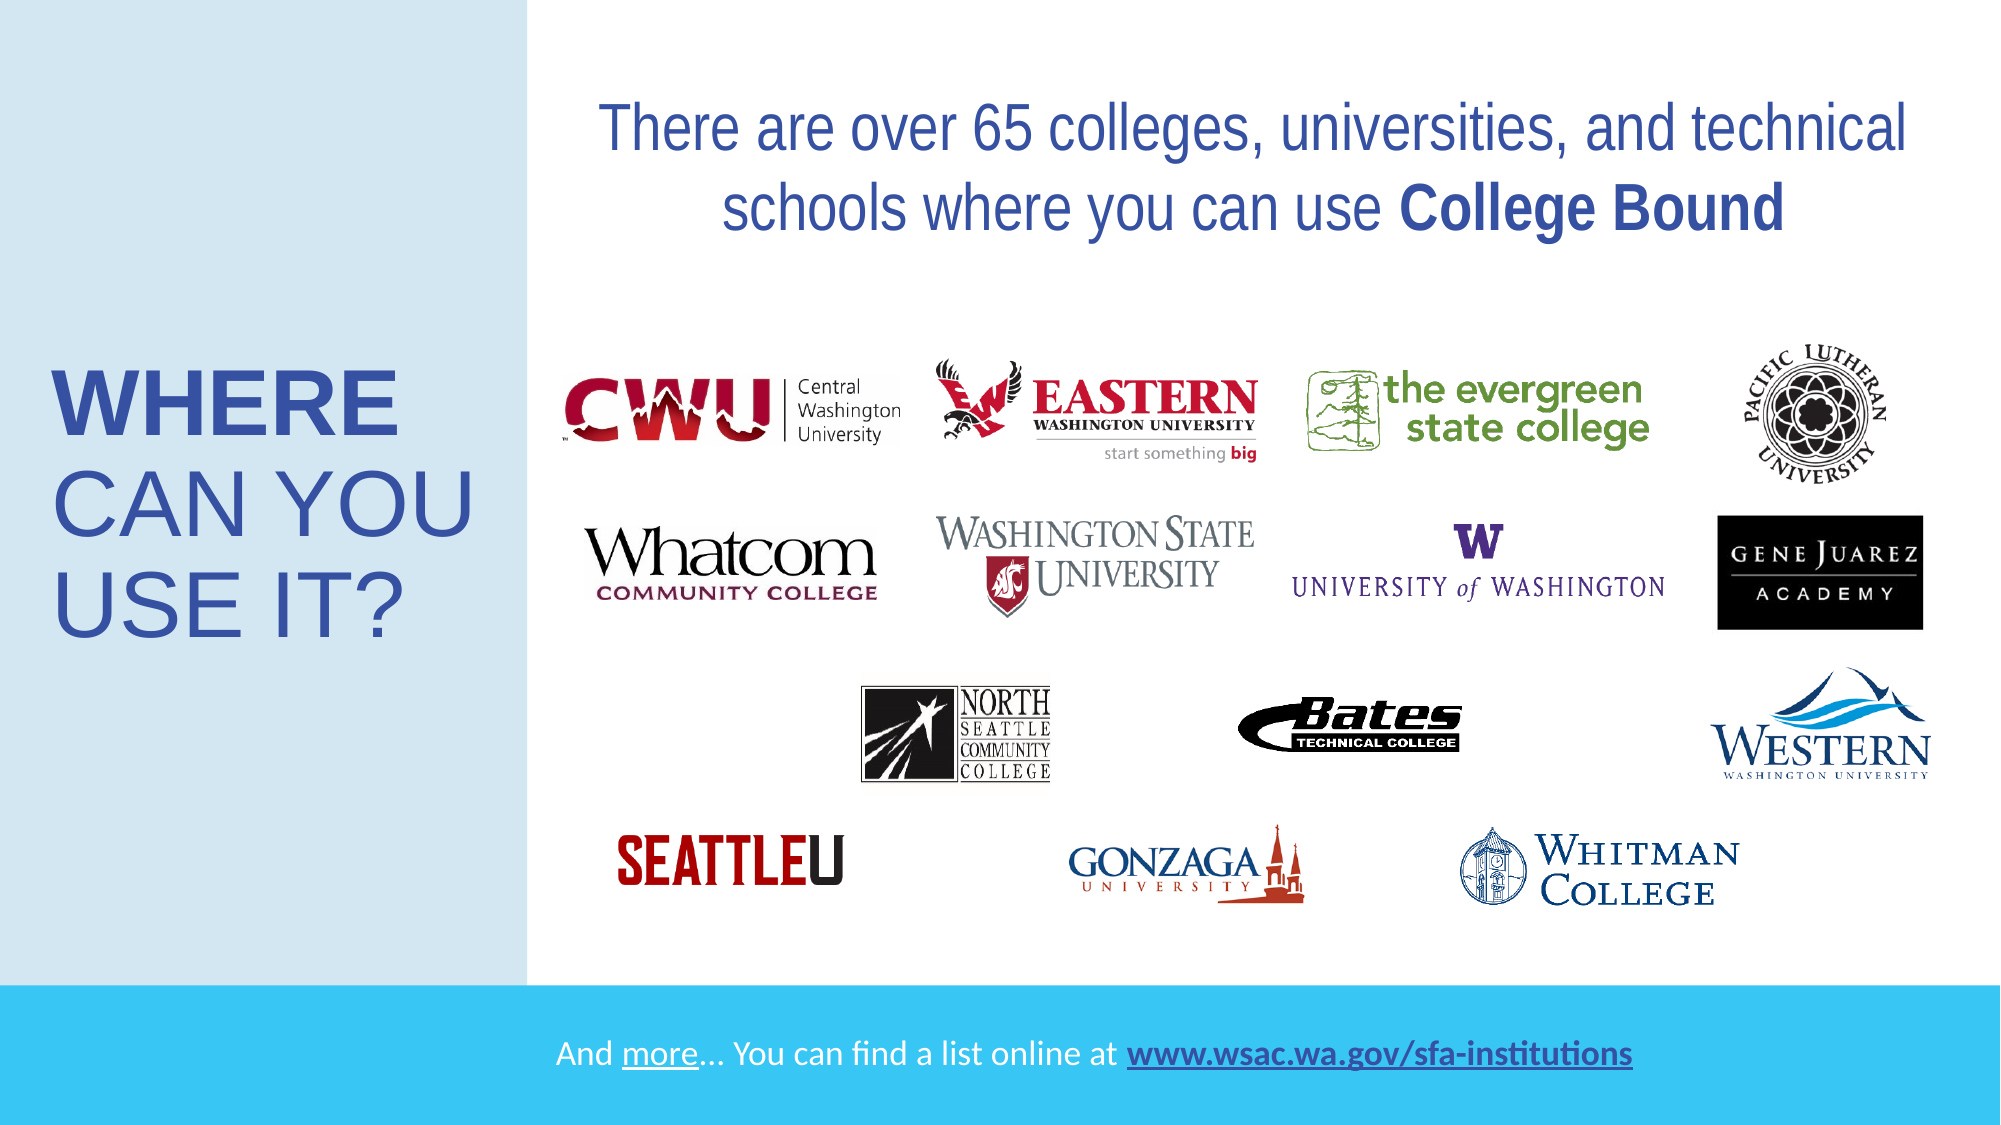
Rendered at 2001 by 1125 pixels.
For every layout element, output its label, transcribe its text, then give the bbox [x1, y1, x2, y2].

picture [1306, 370, 1650, 451]
text_box [0, 985, 2000, 1125]
title WHERE CAN YOU USE IT? [36, 341, 552, 671]
text_box [0, 0, 528, 985]
picture [604, 823, 857, 896]
picture [860, 670, 1052, 796]
picture [1744, 343, 1886, 484]
text_box There are over 65 colleges, universities, and technical schools where you can use College Bound [562, 76, 1947, 252]
text_box And more... You can find a list online at www.wsac.wa.gov/sfa-institutions [540, 1022, 1944, 1080]
picture [1712, 510, 1928, 634]
picture [1710, 667, 1931, 779]
picture [1459, 824, 1741, 906]
picture [584, 526, 877, 600]
picture [912, 485, 1282, 641]
picture [1291, 524, 1664, 602]
picture [936, 358, 1258, 463]
picture [561, 374, 900, 447]
picture [1238, 697, 1463, 752]
picture [1064, 822, 1309, 905]
